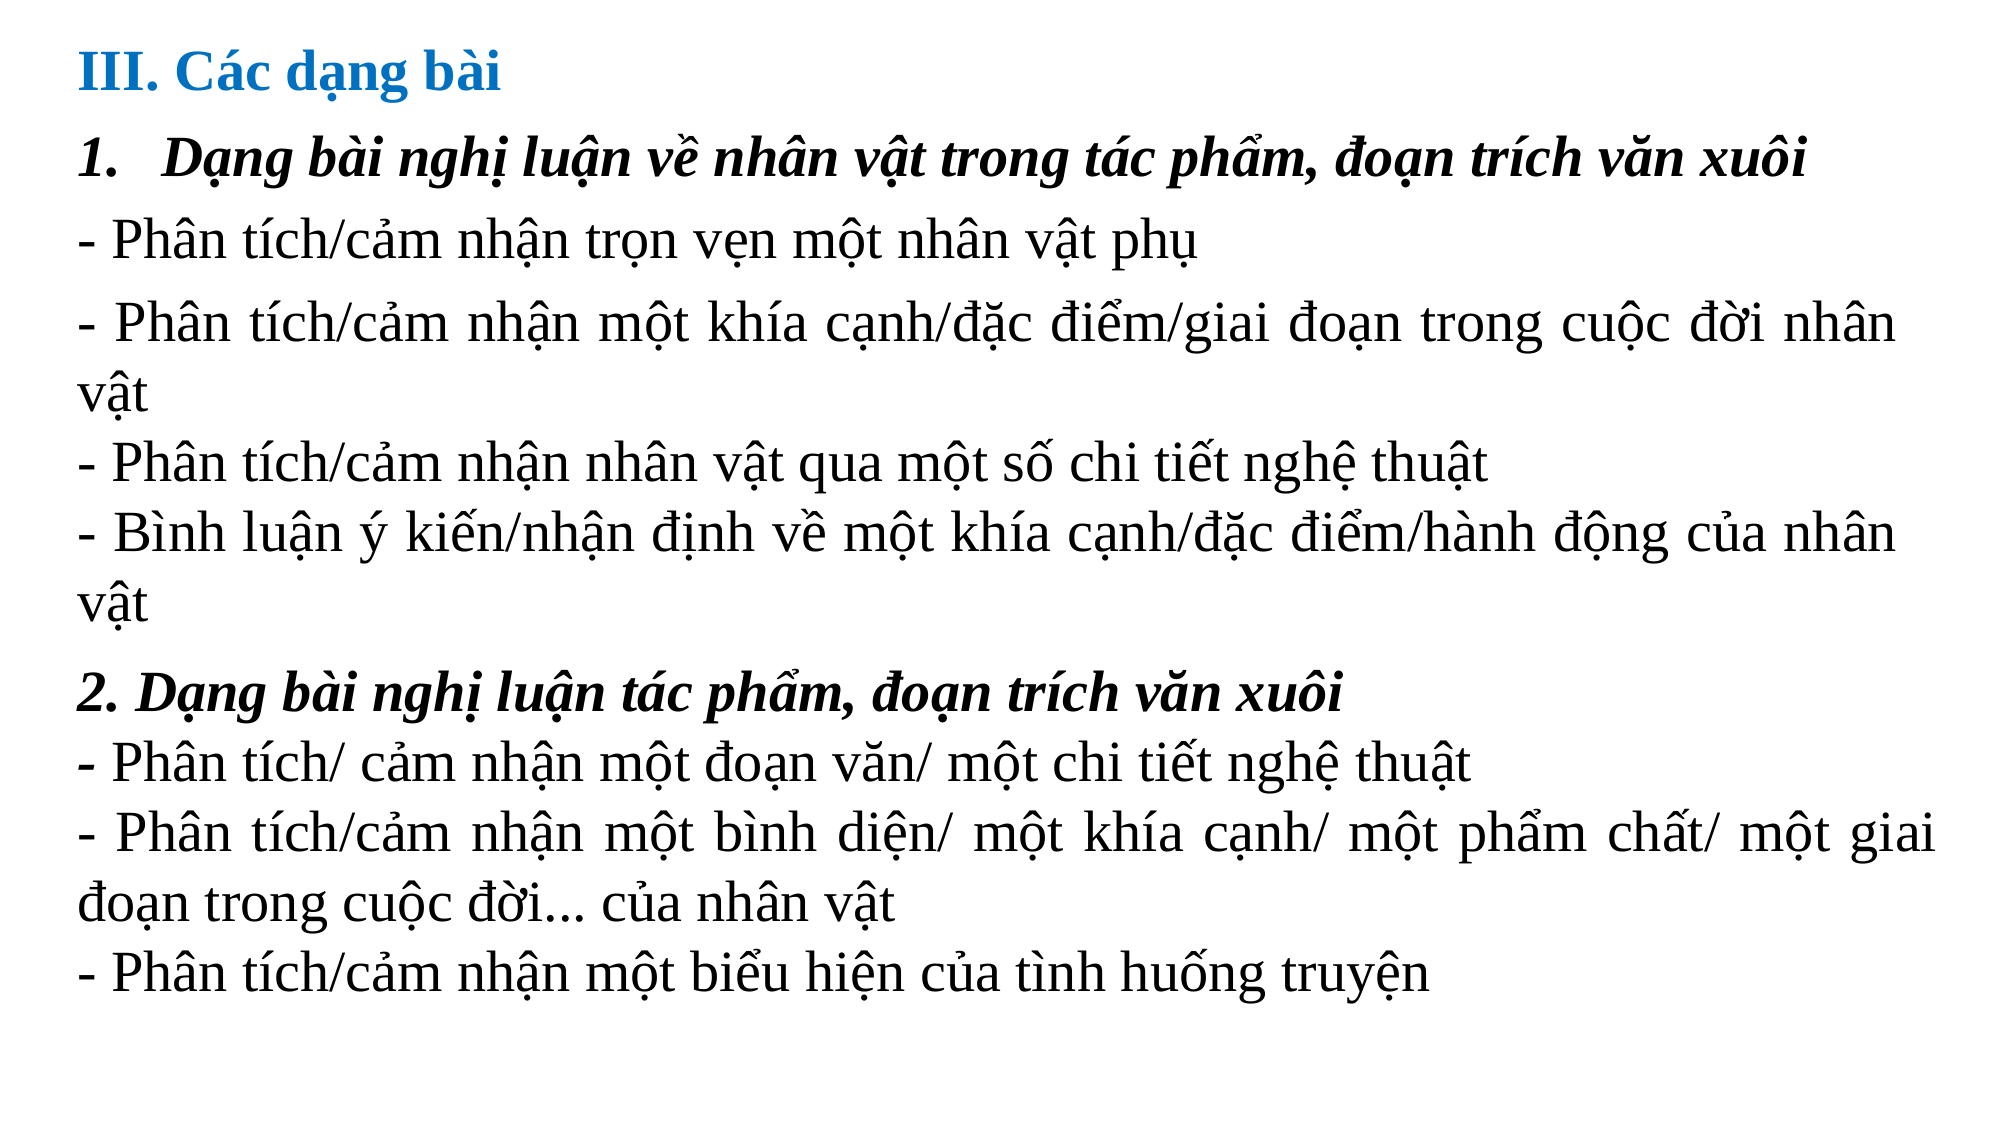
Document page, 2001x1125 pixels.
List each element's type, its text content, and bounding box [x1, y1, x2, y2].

text_box 2. Dạng bài nghị luận tác phẩm, đoạn trích văn xuôi - Phân tích/ cảm nhận một đoạn văn/ một chi tiết nghệ thuật - Phân tích/cảm nhận một bình diện/ một khía cạnh/ một phẩm chất/ một giai đoạn trong cuộc đời... của nhân vật - Phân tích/cảm nhận một biểu hiện của tình huống truyện [62, 645, 1954, 1056]
text_box Dạng bài nghị luận về nhân vật trong tác phẩm, đoạn trích văn xuôi - Phân tích/cảm nhận trọn vẹn một nhân vật phụ - Phân tích/cảm nhận một khía cạnh/đặc điểm/giai đoạn trong cuộc đời nhân vật - Phân tích/cảm nhận nhân vật qua một số chi tiết nghệ thuật - Bình luận ý kiến/nhận định về một khía cạnh/đặc điểm/hành động của nhân vật [62, 110, 1913, 640]
text_box III. Các dạng bài [62, 24, 781, 110]
